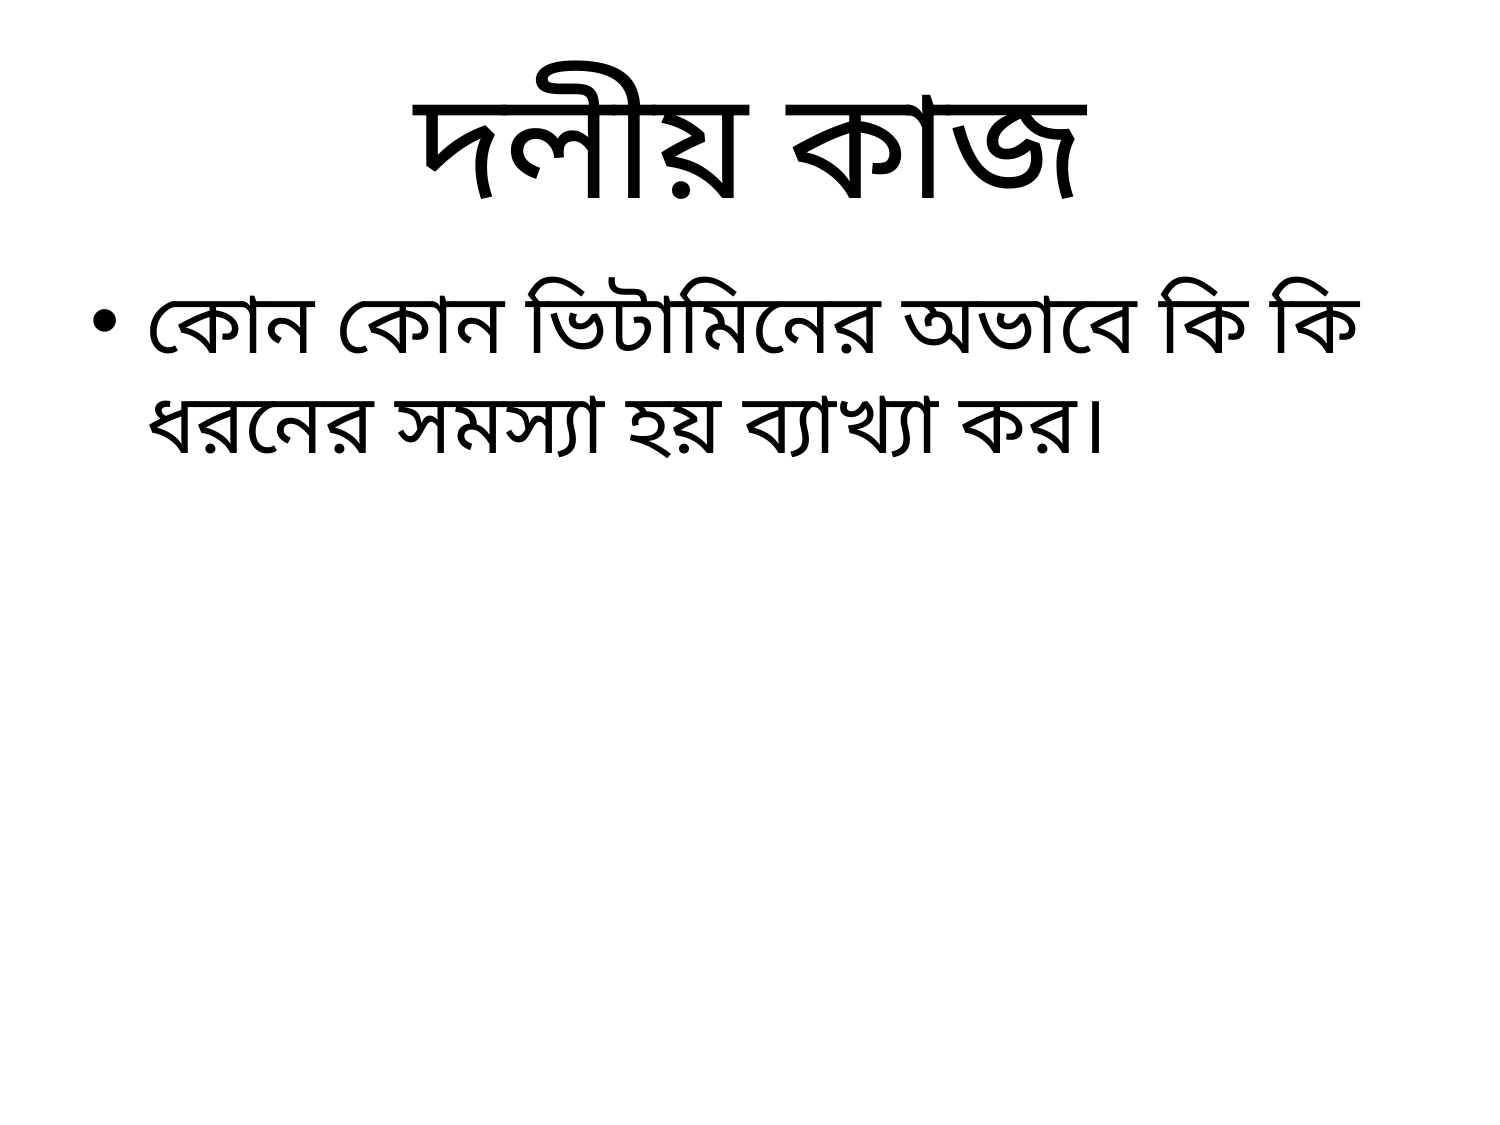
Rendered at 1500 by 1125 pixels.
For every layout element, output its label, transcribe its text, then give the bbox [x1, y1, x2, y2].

list কোন কোন ভিটামিনের অভাবে কি কি ধরনের সমস্যা হয় ব্যাখ্যা কর। [75, 262, 1425, 1005]
title দলীয় কাজ [75, 45, 1425, 233]
